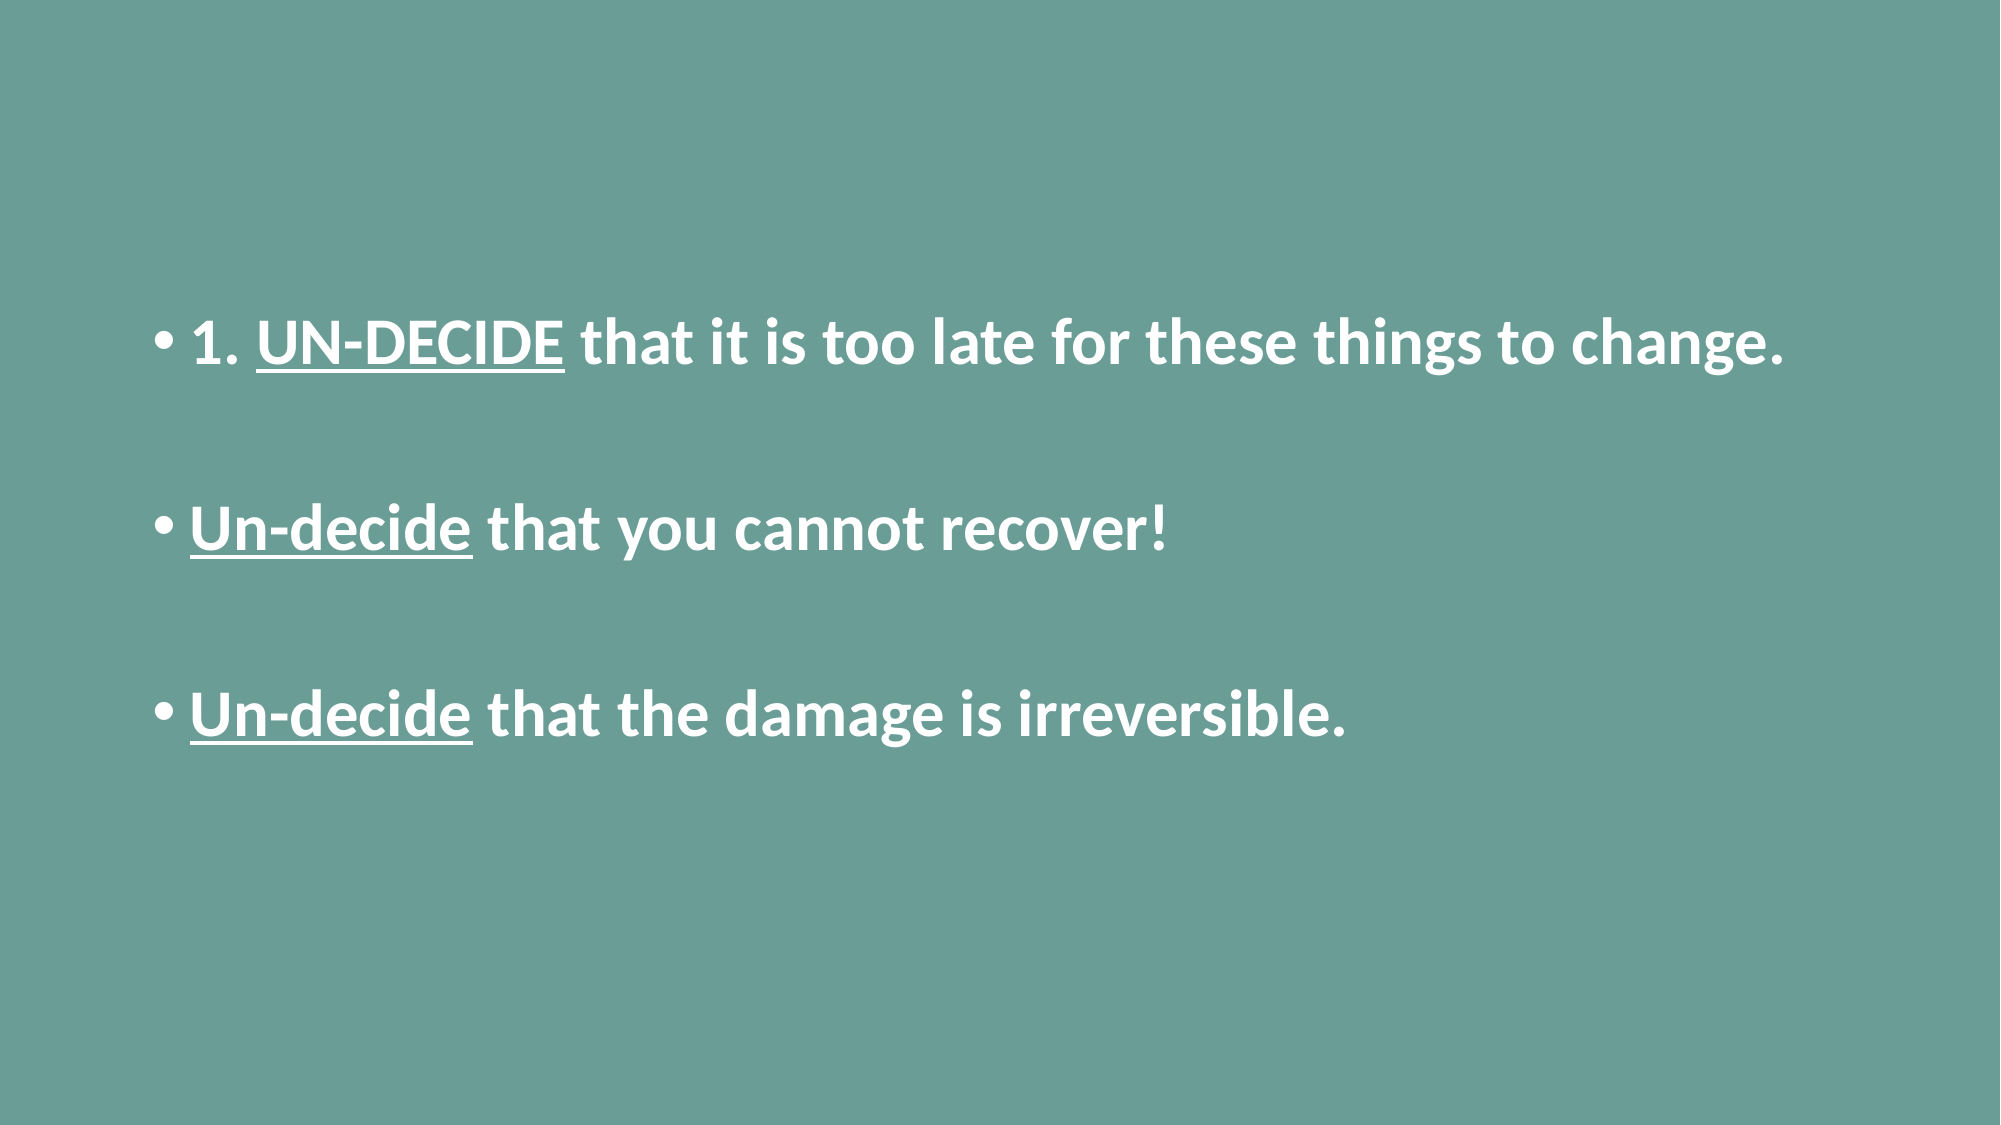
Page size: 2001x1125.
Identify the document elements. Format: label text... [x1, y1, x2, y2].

list 1. UN-DECIDE that it is too late for these things to change. Un-decide that you cannot recover! Un-decide that the damage is irreversible. [137, 299, 1863, 1014]
